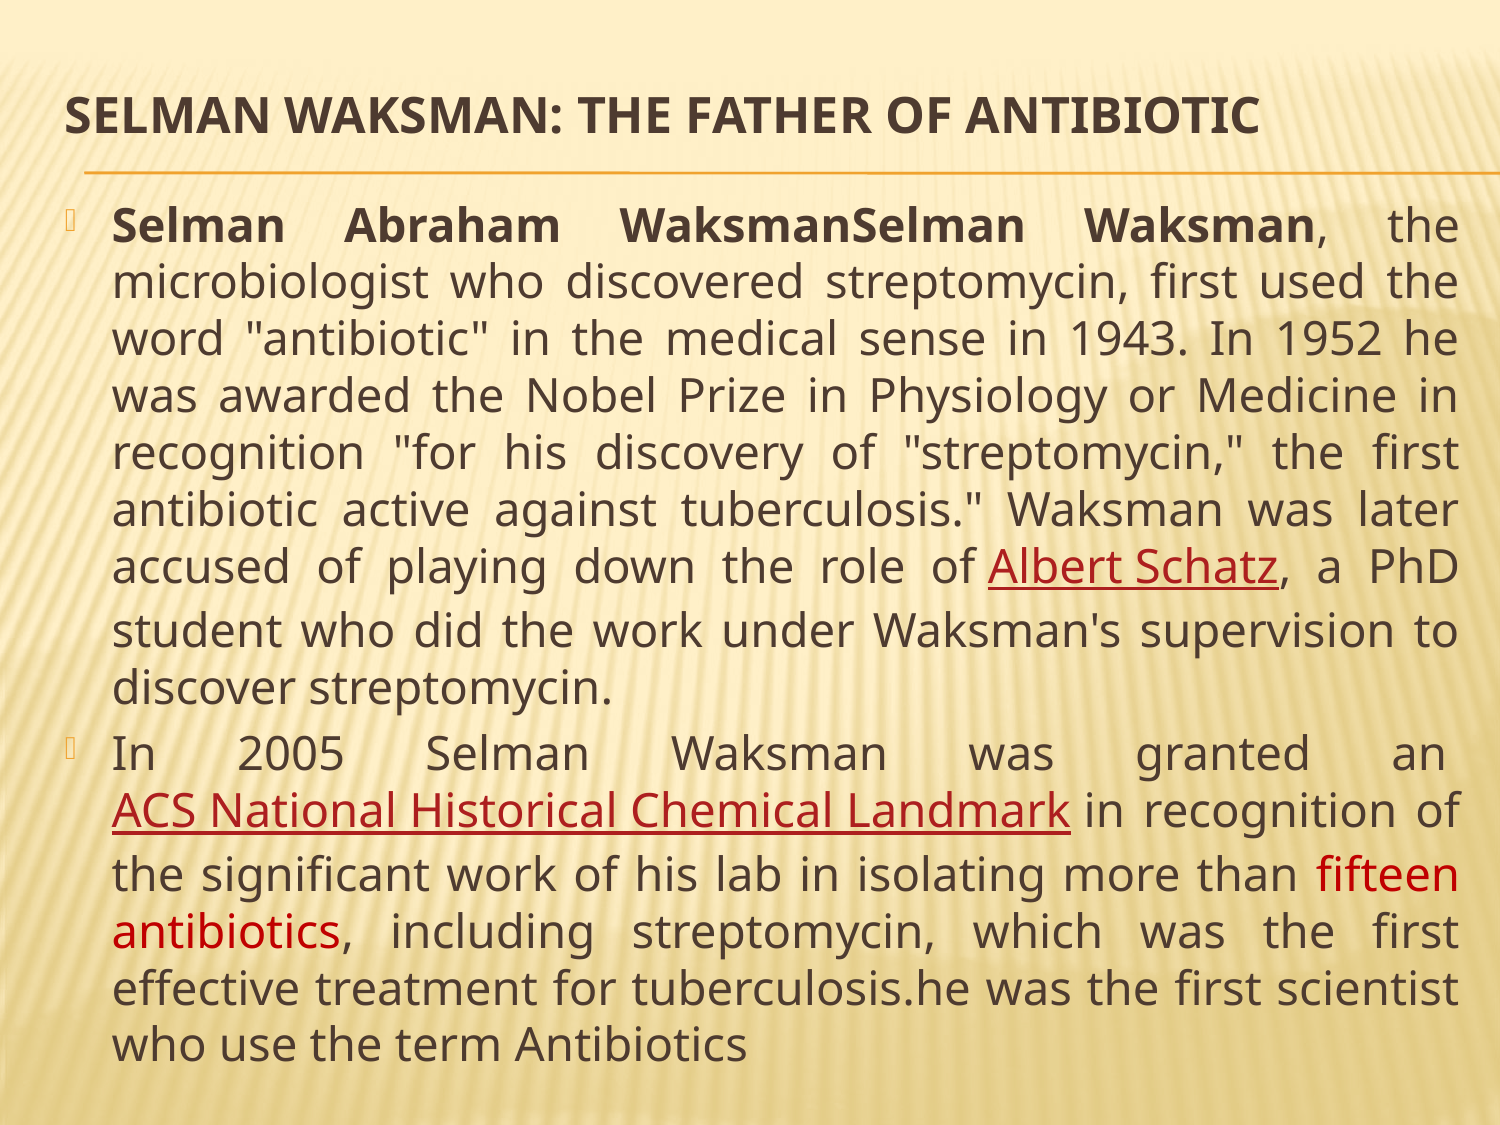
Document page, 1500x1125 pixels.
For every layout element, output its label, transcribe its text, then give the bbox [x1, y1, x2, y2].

list Selman Abraham WaksmanSelman Waksman, the microbiologist who discovered streptomycin, first used the word "antibiotic" in the medical sense in 1943. In 1952 he was awarded the Nobel Prize in Physiology or Medicine in recognition "for his discovery of "streptomycin," the first antibiotic active against tuberculosis." Waksman was later accused of playing down the role of Albert Schatz, a PhD student who did the work under Waksman's supervision to discover streptomycin. In 2005 Selman Waksman was granted an ACS National Historical Chemical Landmark in recognition of the significant work of his lab in isolating more than fifteen antibiotics, including streptomycin, which was the first effective treatment for tuberculosis.he was the first scientist who use the term Antibiotics [50, 187, 1475, 1088]
title Selman Waksman: the Father of Antibiotic [50, 75, 1475, 187]
